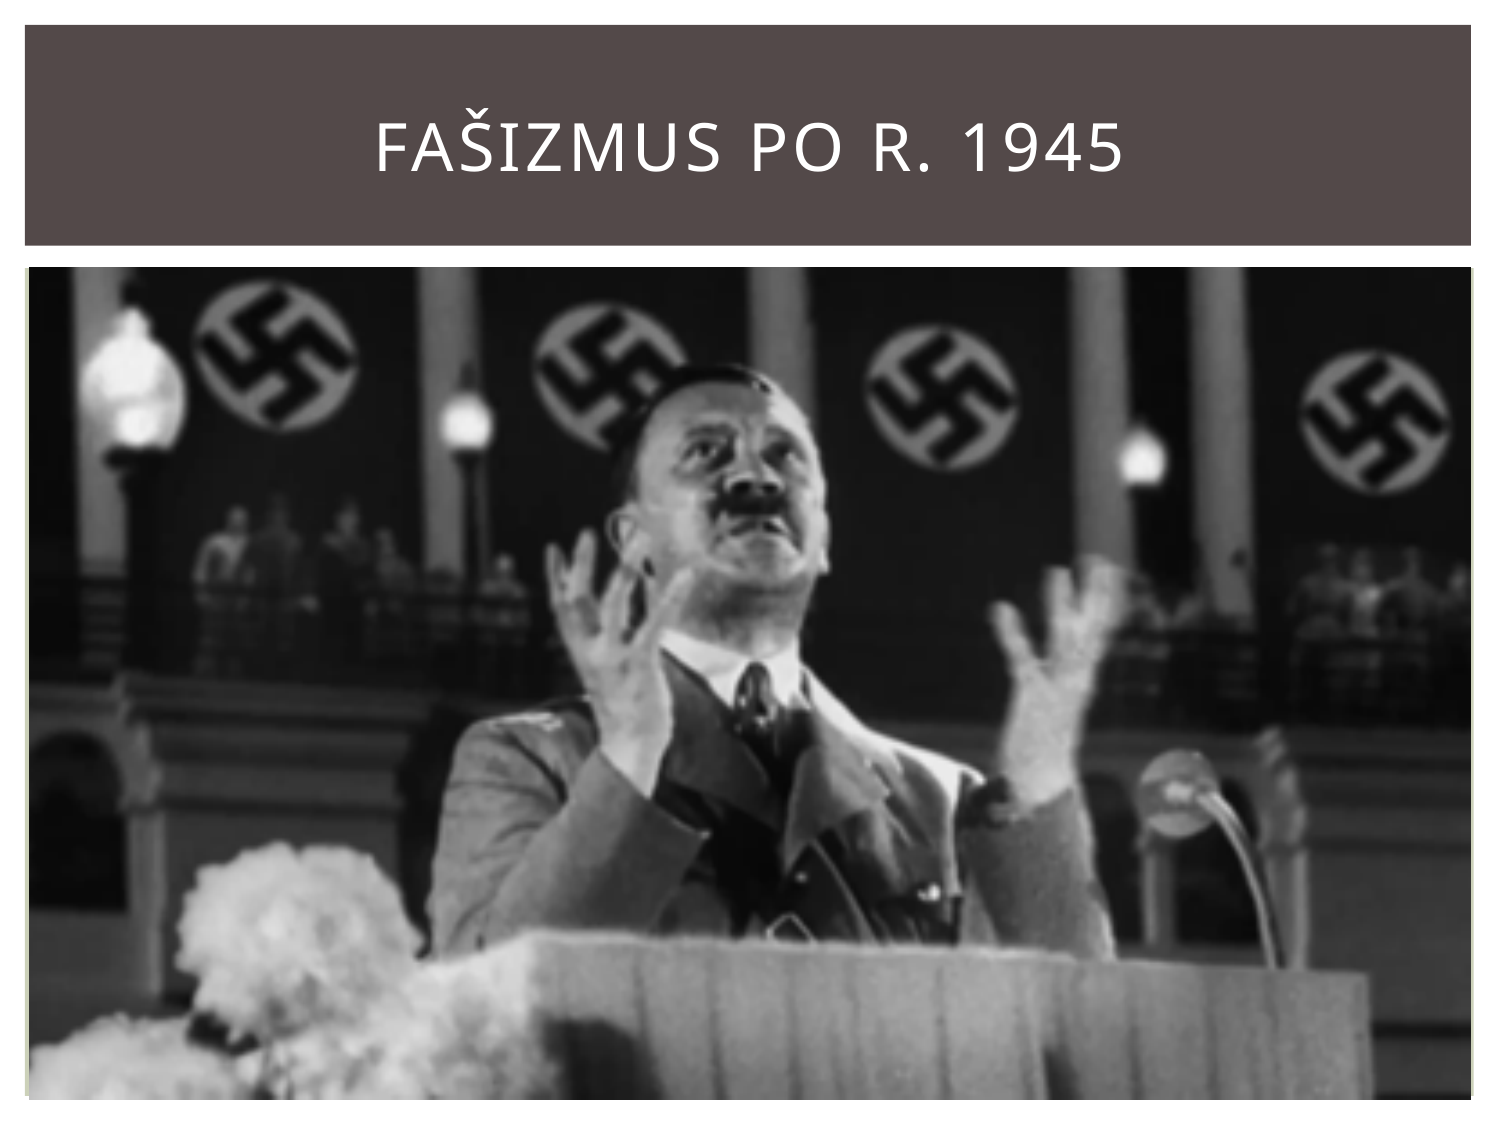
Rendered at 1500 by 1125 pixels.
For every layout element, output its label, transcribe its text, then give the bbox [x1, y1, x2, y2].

picture [29, 266, 1471, 1100]
title Fašizmus po r. 1945 [62, 58, 1438, 232]
